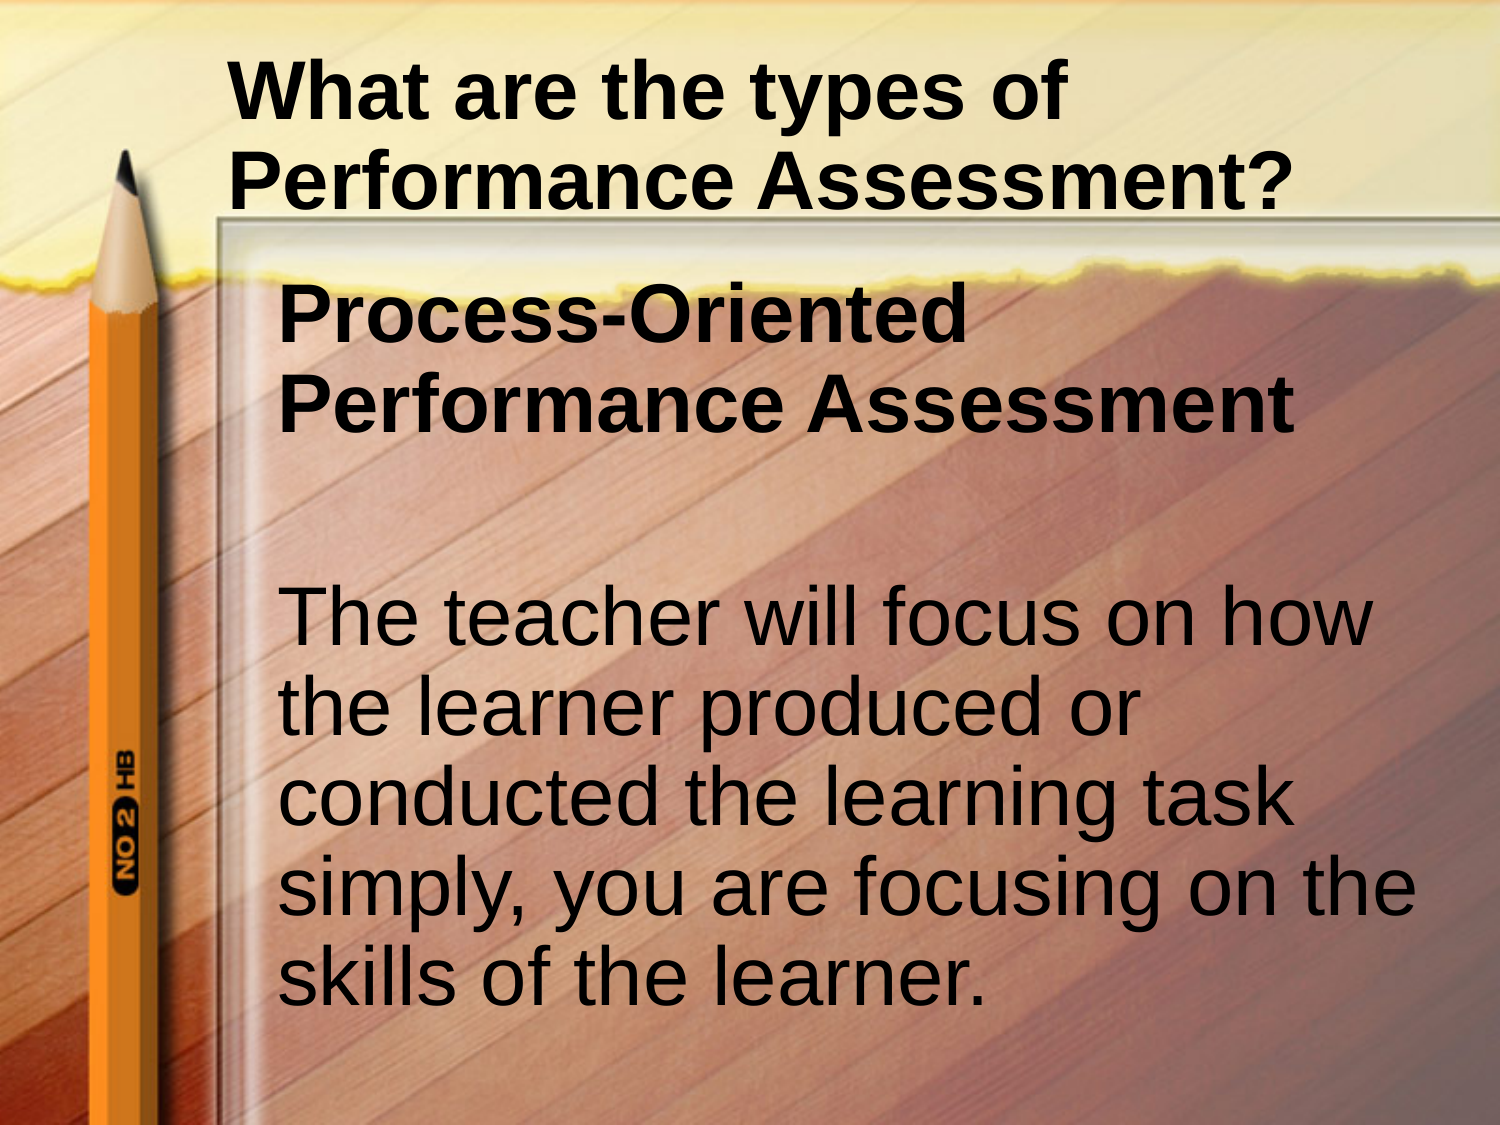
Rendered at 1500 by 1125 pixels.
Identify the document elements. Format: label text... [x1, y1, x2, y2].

title What are the types of Performance Assessment? [212, 30, 1450, 244]
picture [0, 0, 1500, 1125]
list Process-Oriented Performance Assessment The teacher will focus on how the learner produced or conducted the learning task simply, you are focusing on the skills of the learner. [262, 262, 1450, 950]
